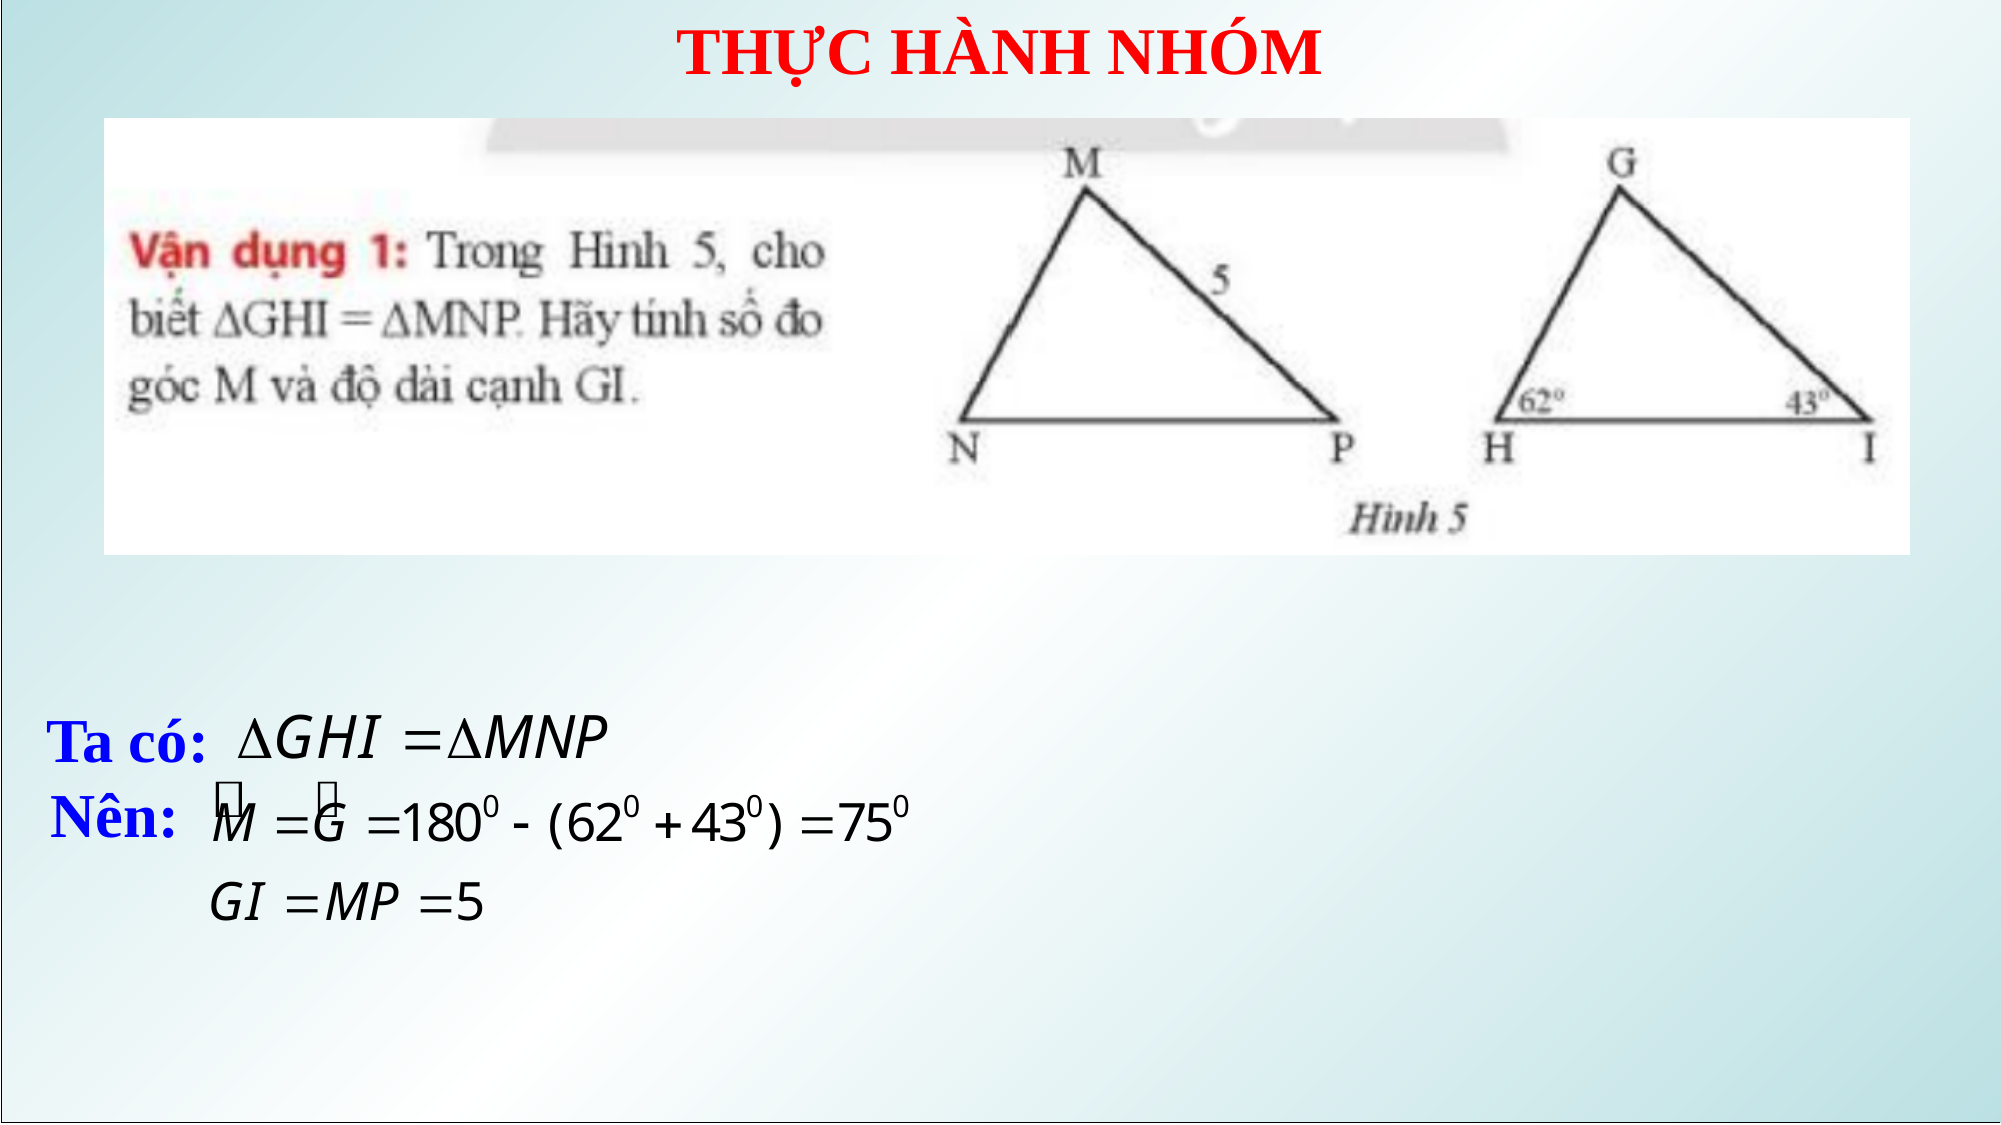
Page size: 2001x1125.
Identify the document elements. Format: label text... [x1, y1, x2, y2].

text_box Ta có: [31, 692, 1546, 783]
text_box Nên: [35, 768, 221, 858]
picture [104, 118, 1910, 555]
text_box [1, 0, 2000, 1123]
text_box Nên: [627, 768, 1550, 858]
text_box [201, 771, 916, 931]
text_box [227, 703, 623, 774]
text_box THỰC HÀNH NHÓM [664, 2, 1335, 94]
